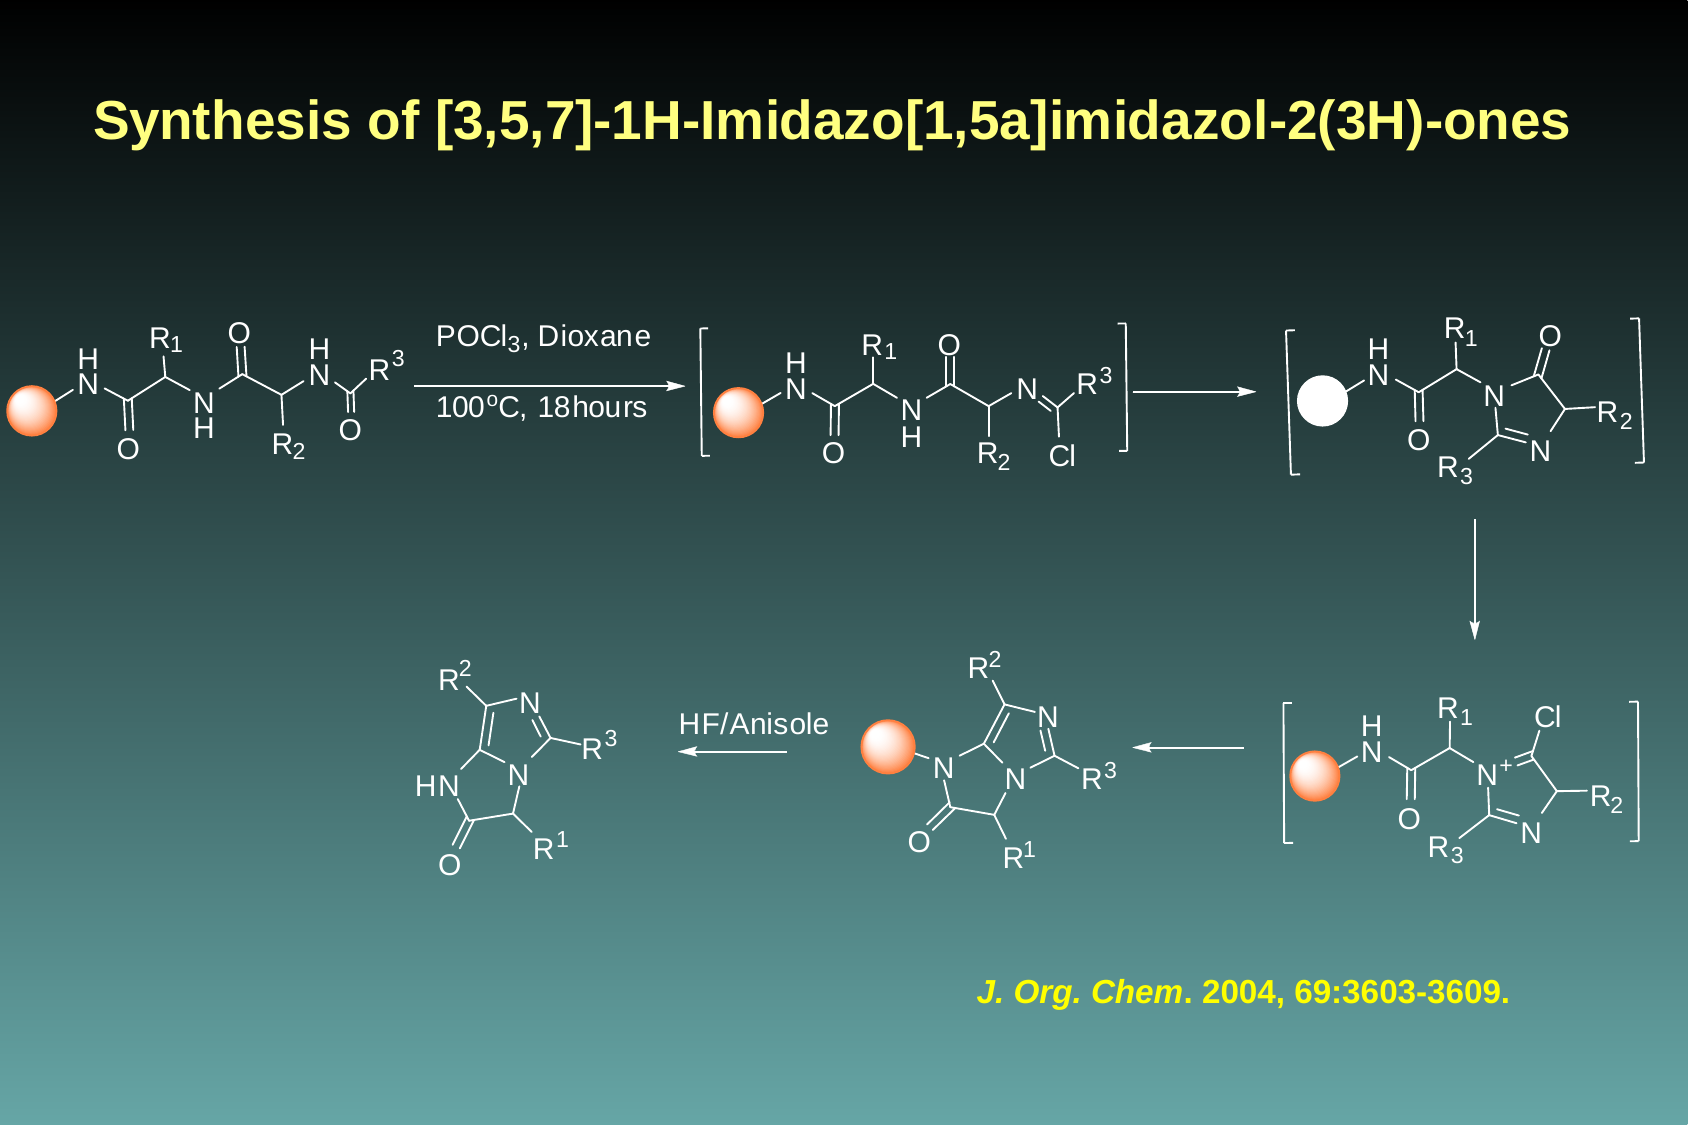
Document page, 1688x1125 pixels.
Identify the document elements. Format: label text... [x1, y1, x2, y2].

text_box J. Org. Chem. 2004, 69:3603-3609. [821, 963, 1666, 1018]
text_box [0, 307, 1650, 877]
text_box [86, 90, 1577, 160]
